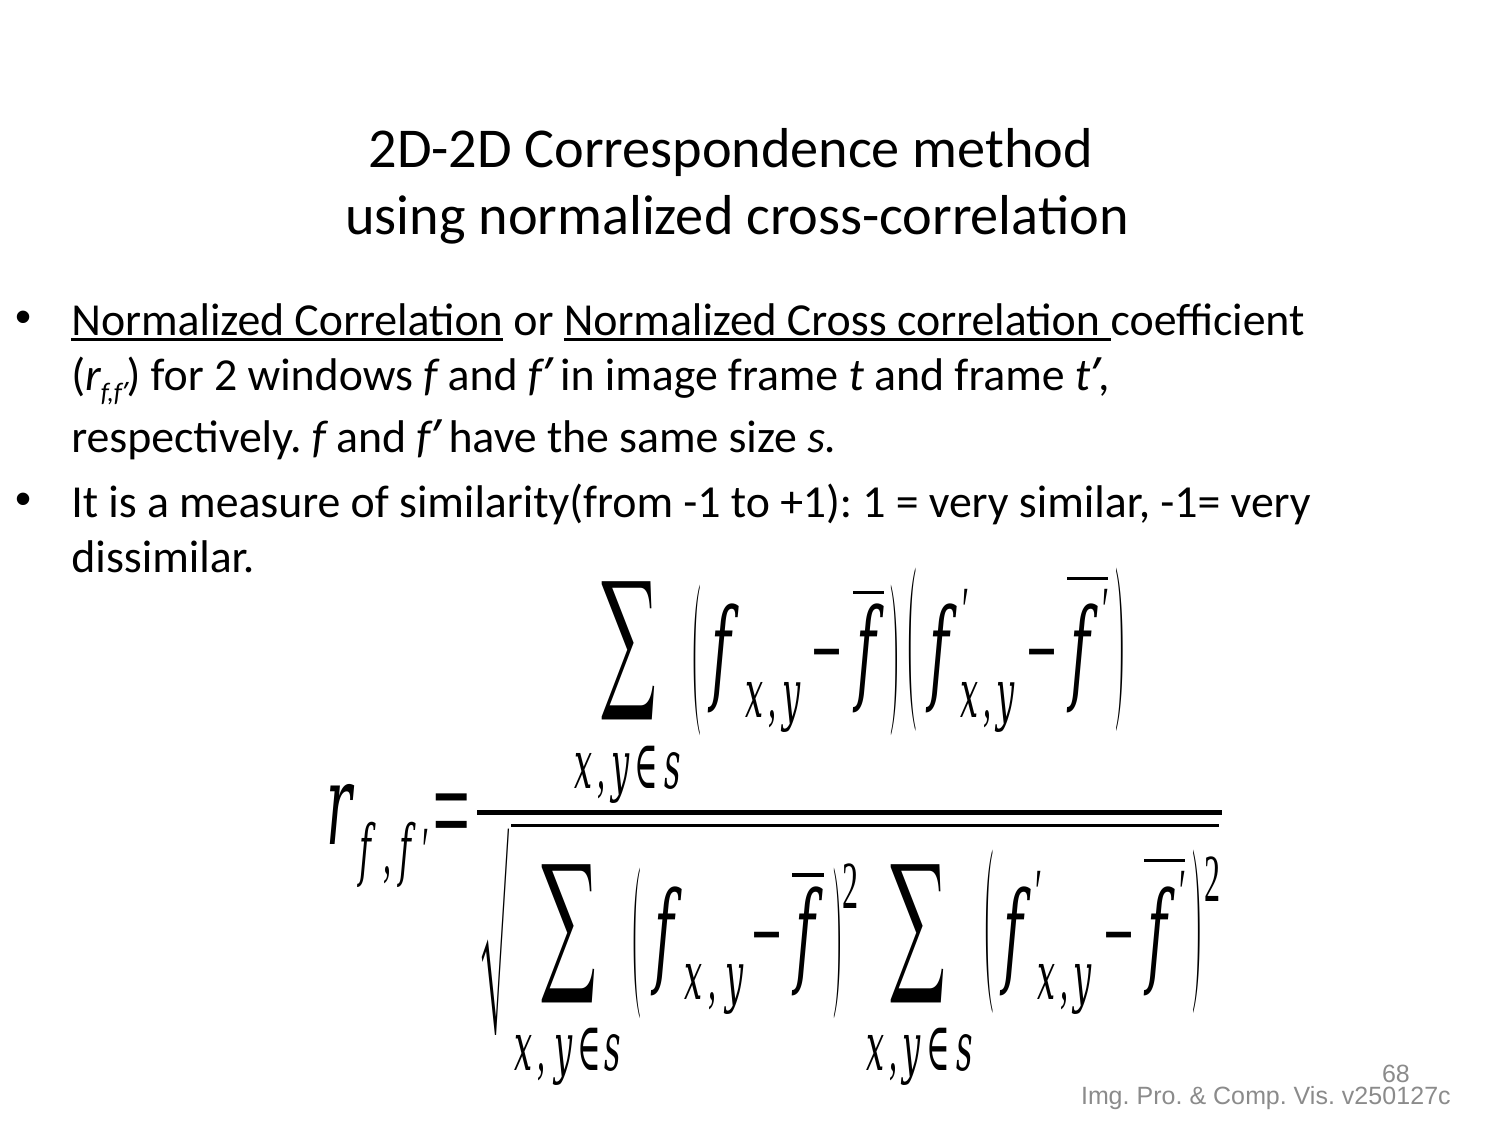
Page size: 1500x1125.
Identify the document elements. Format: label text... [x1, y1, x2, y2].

footer Img. Pro. & Comp. Vis. v250127c [1028, 1065, 1500, 1125]
slide_number 68 [1074, 1042, 1425, 1103]
title 2D-2D Correspondence method using normalized cross-correlation [62, 85, 1413, 273]
list Normalized Correlation or Normalized Cross correlation coefficient (rf,f’) for 2 windows f and f’ in image frame t and frame t’, respectively. f and f’ have the same size s. It is a measure of similarity(from -1 to +1): 1 = very similar, -1= very dissimilar. [0, 282, 1350, 1006]
